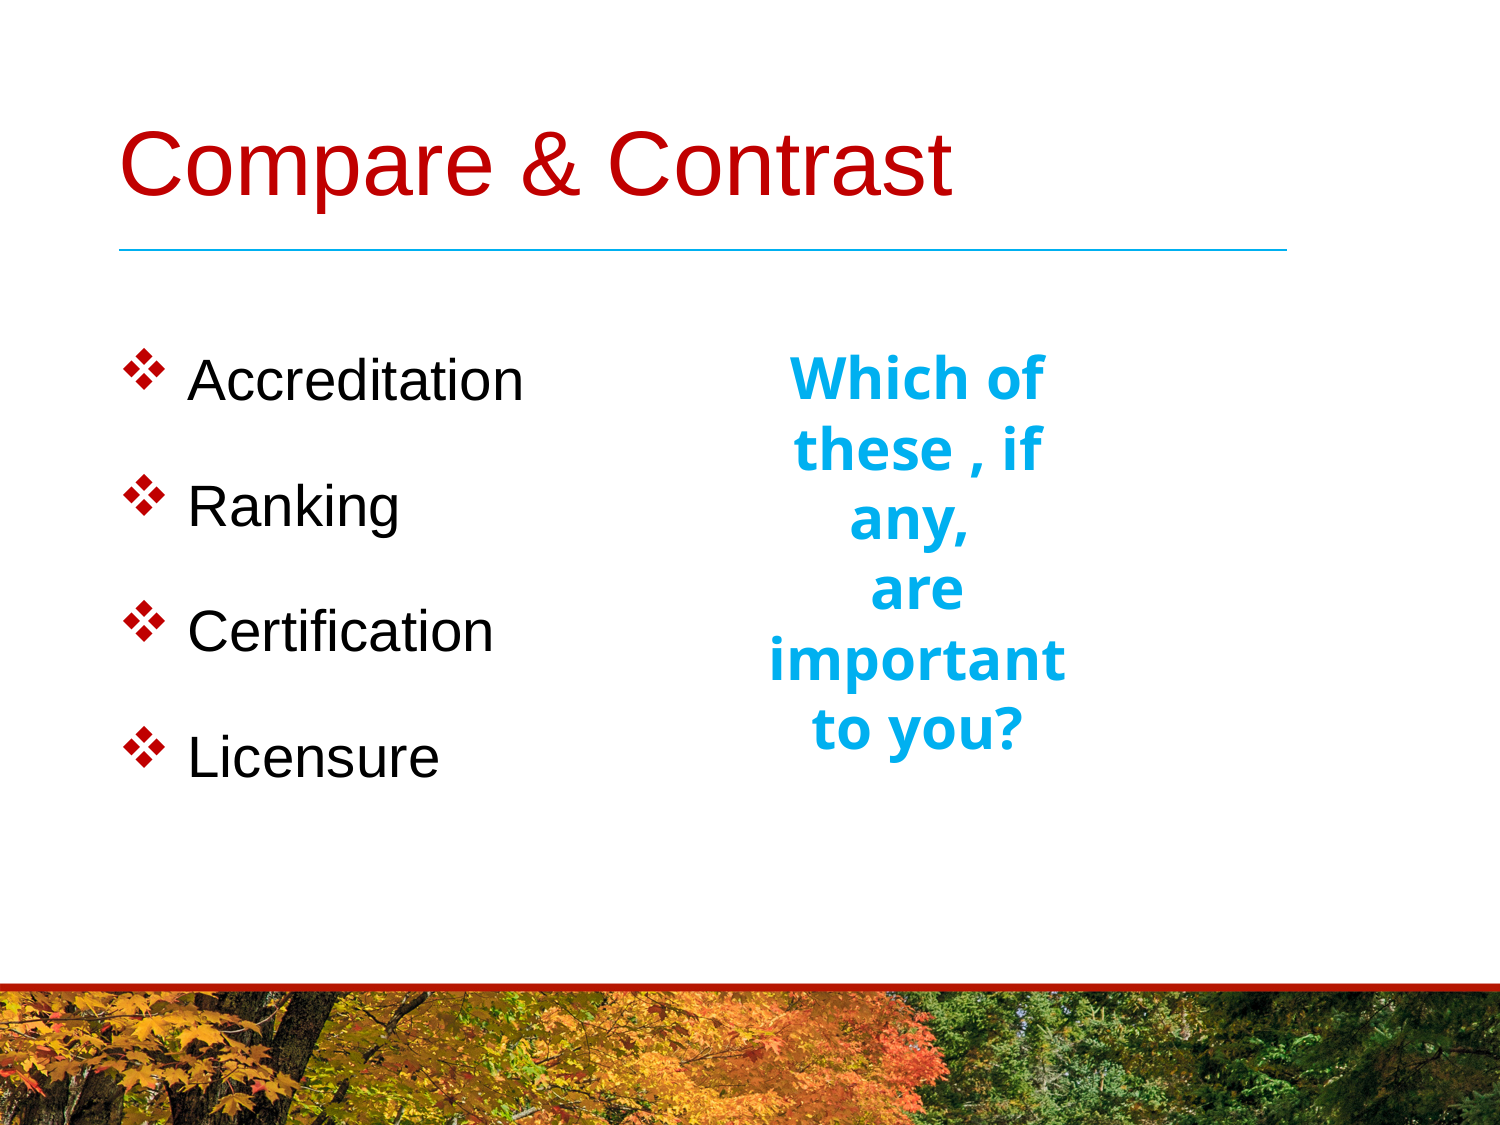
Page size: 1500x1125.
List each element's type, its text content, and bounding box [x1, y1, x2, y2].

title Compare & Contrast [103, 57, 1397, 275]
list Accreditation Ranking Certification Licensure [103, 299, 1397, 1014]
text_box Which of these , if any, are important to you? [728, 334, 1107, 769]
picture [0, 0, 1500, 1125]
